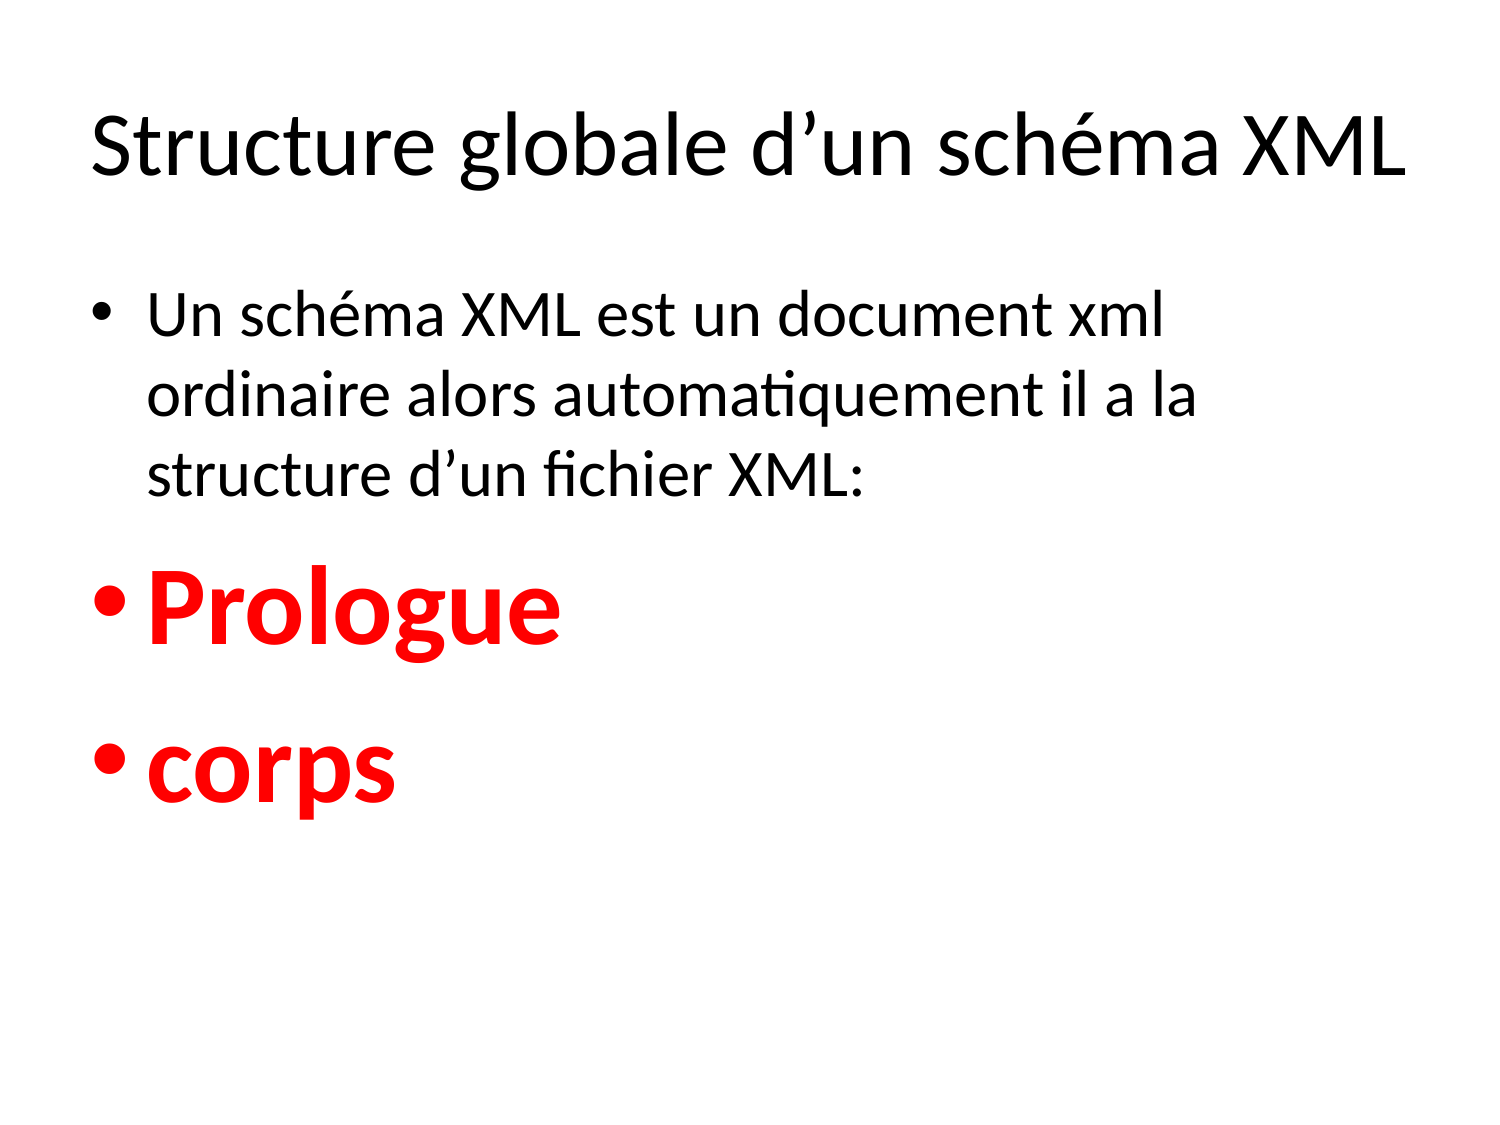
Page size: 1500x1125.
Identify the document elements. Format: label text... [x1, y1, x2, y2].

list Un schéma XML est un document xml ordinaire alors automatiquement il a la structure d’un fichier XML: Prologue corps [75, 262, 1425, 1005]
title Structure globale d’un schéma XML [75, 45, 1425, 233]
